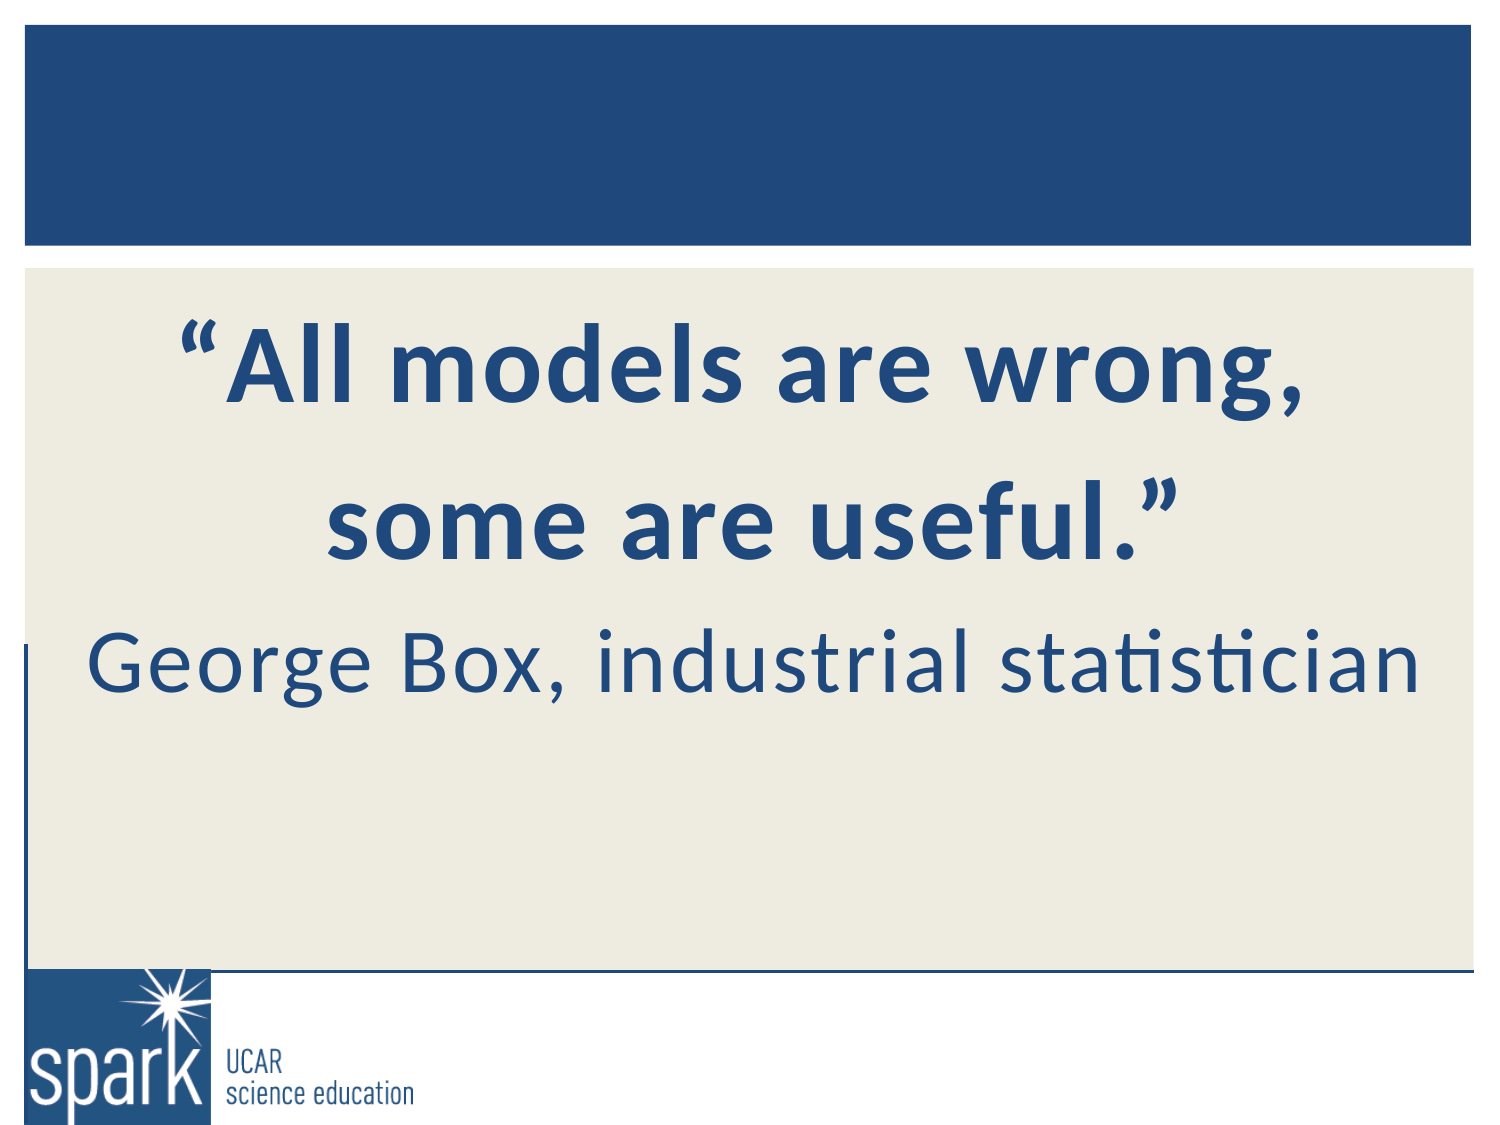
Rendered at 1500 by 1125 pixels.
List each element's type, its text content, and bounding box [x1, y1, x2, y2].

picture [24, 969, 413, 1125]
list “All models are wrong, some are useful.” George Box, industrial statistician [62, 281, 1442, 954]
